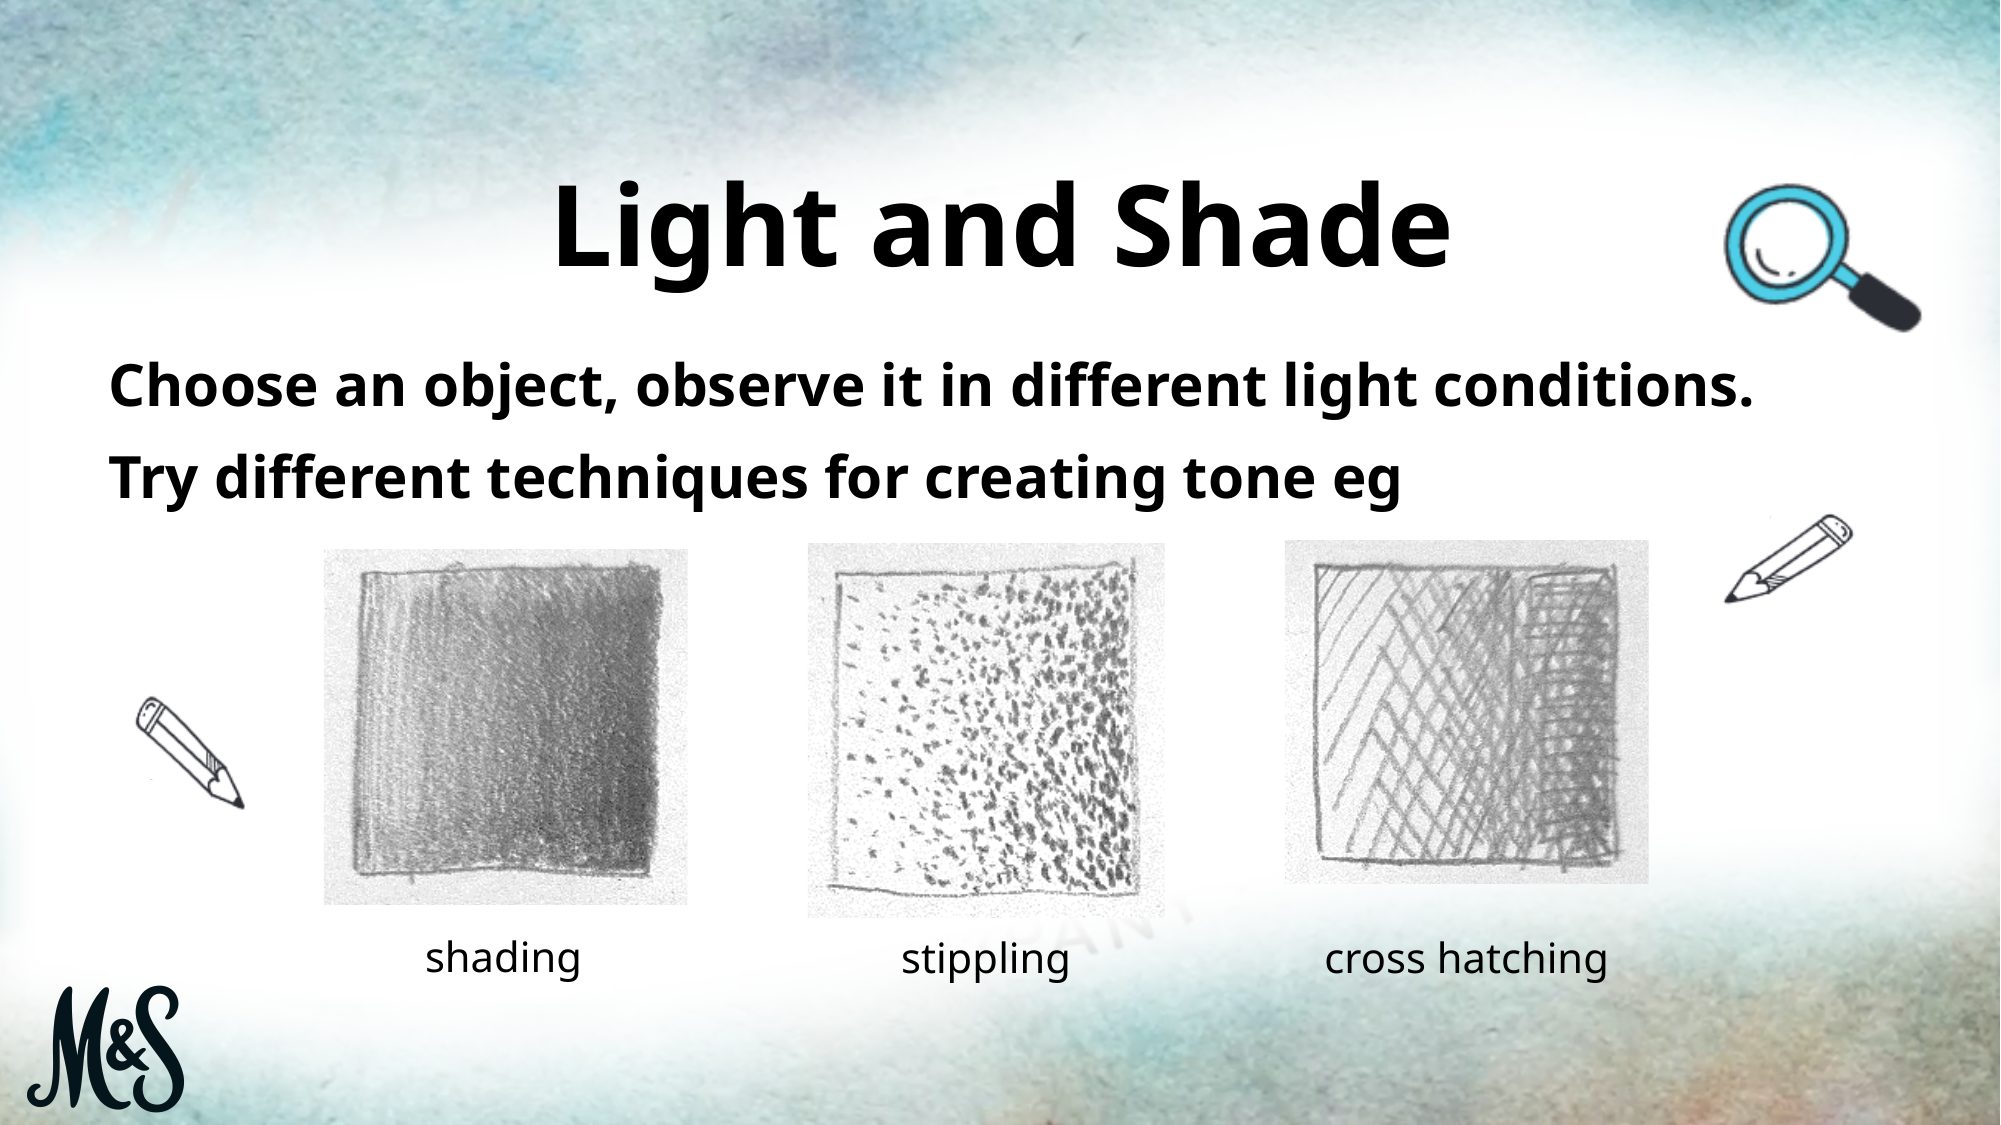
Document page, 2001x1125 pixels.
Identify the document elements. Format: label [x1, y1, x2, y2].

picture [0, 0, 2000, 1125]
text_box [1746, 492, 1831, 643]
text_box [319, 497, 1649, 991]
text_box [154, 676, 239, 827]
text_box [1719, 162, 1917, 370]
